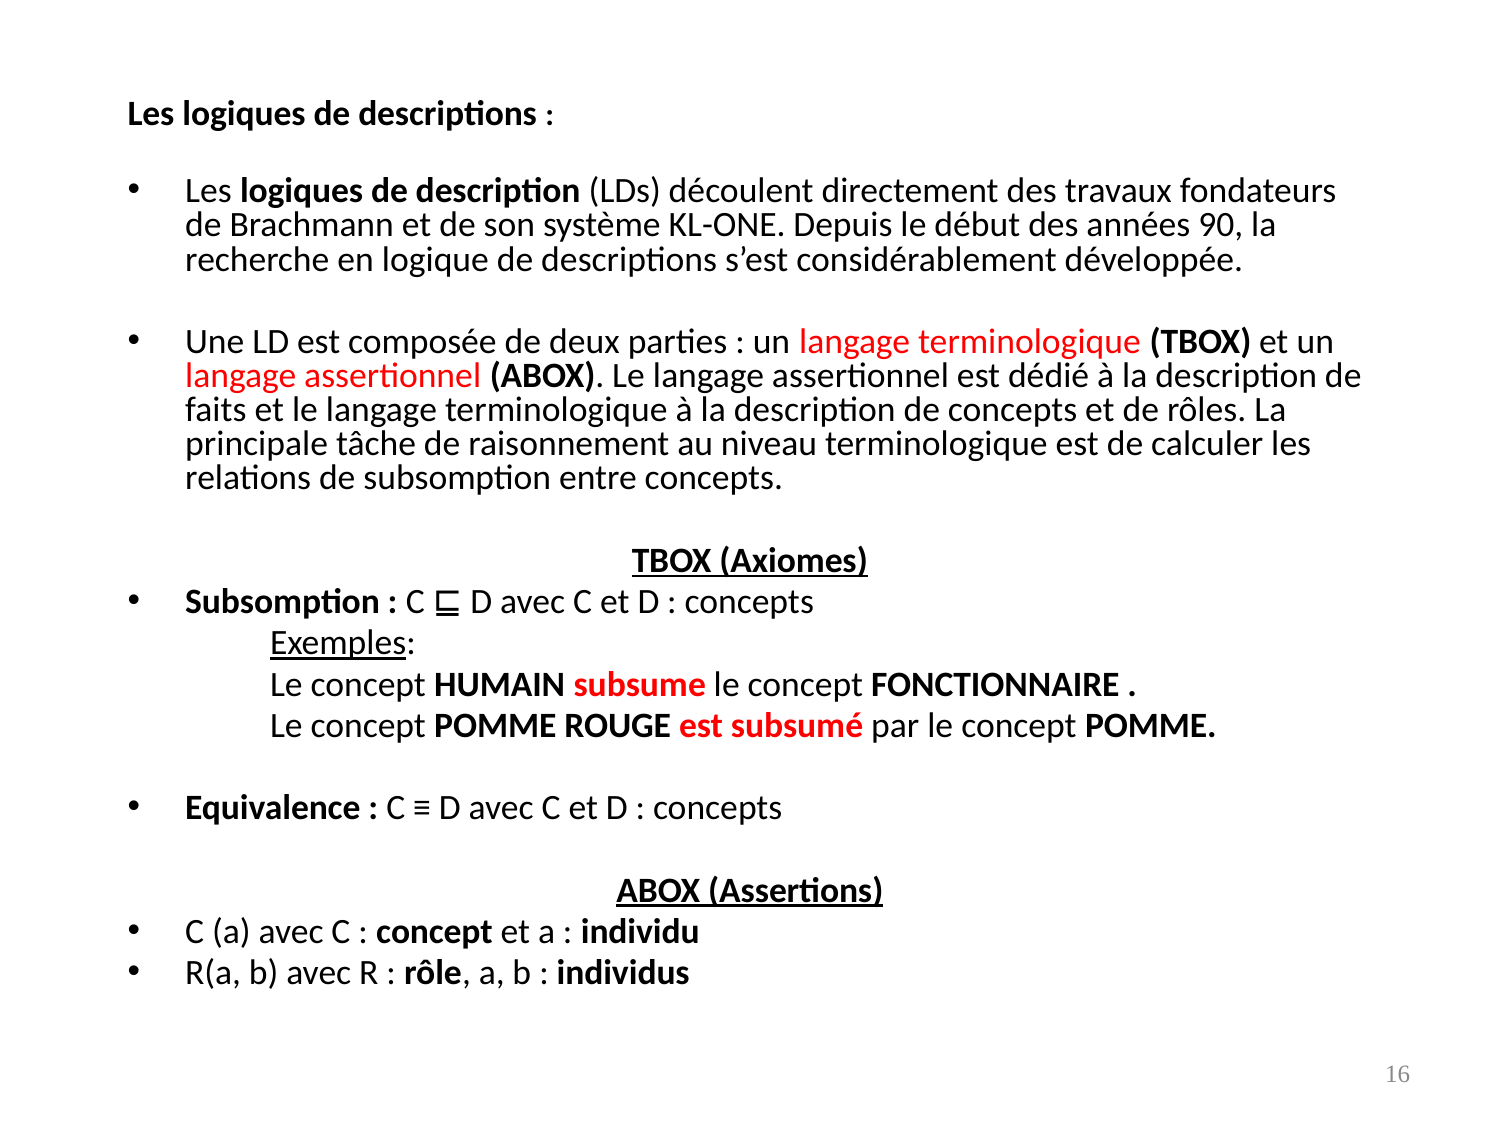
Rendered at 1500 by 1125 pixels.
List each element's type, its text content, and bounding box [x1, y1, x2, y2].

slide_number 16 [1074, 1042, 1425, 1103]
list Les logiques de descriptions : Les logiques de description (LDs) découlent directement des travaux fondateurs de Brachmann et de son système KL-ONE. Depuis le début des années 90, la recherche en logique de descriptions s’est considérablement développée. Une LD est composée de deux parties : un langage terminologique (TBOX) et un langage assertionnel (ABOX). Le langage assertionnel est dédié à la description de faits et le langage terminologique à la description de concepts et de rôles. La principale tâche de raisonnement au niveau terminologique est de calculer les relations de subsomption entre concepts. TBOX (Axiomes) Subsomption : C ⊑ D avec C et D : concepts Exemples: Le concept HUMAIN subsume le concept FONCTIONNAIRE . Le concept POMME ROUGE est subsumé par le concept POMME. Equivalence : C ≡ D avec C et D : concepts ABOX (Assertions) C (a) avec C : concept et a : individu R(a, b) avec R : rôle, a, b : individus [112, 90, 1388, 1000]
